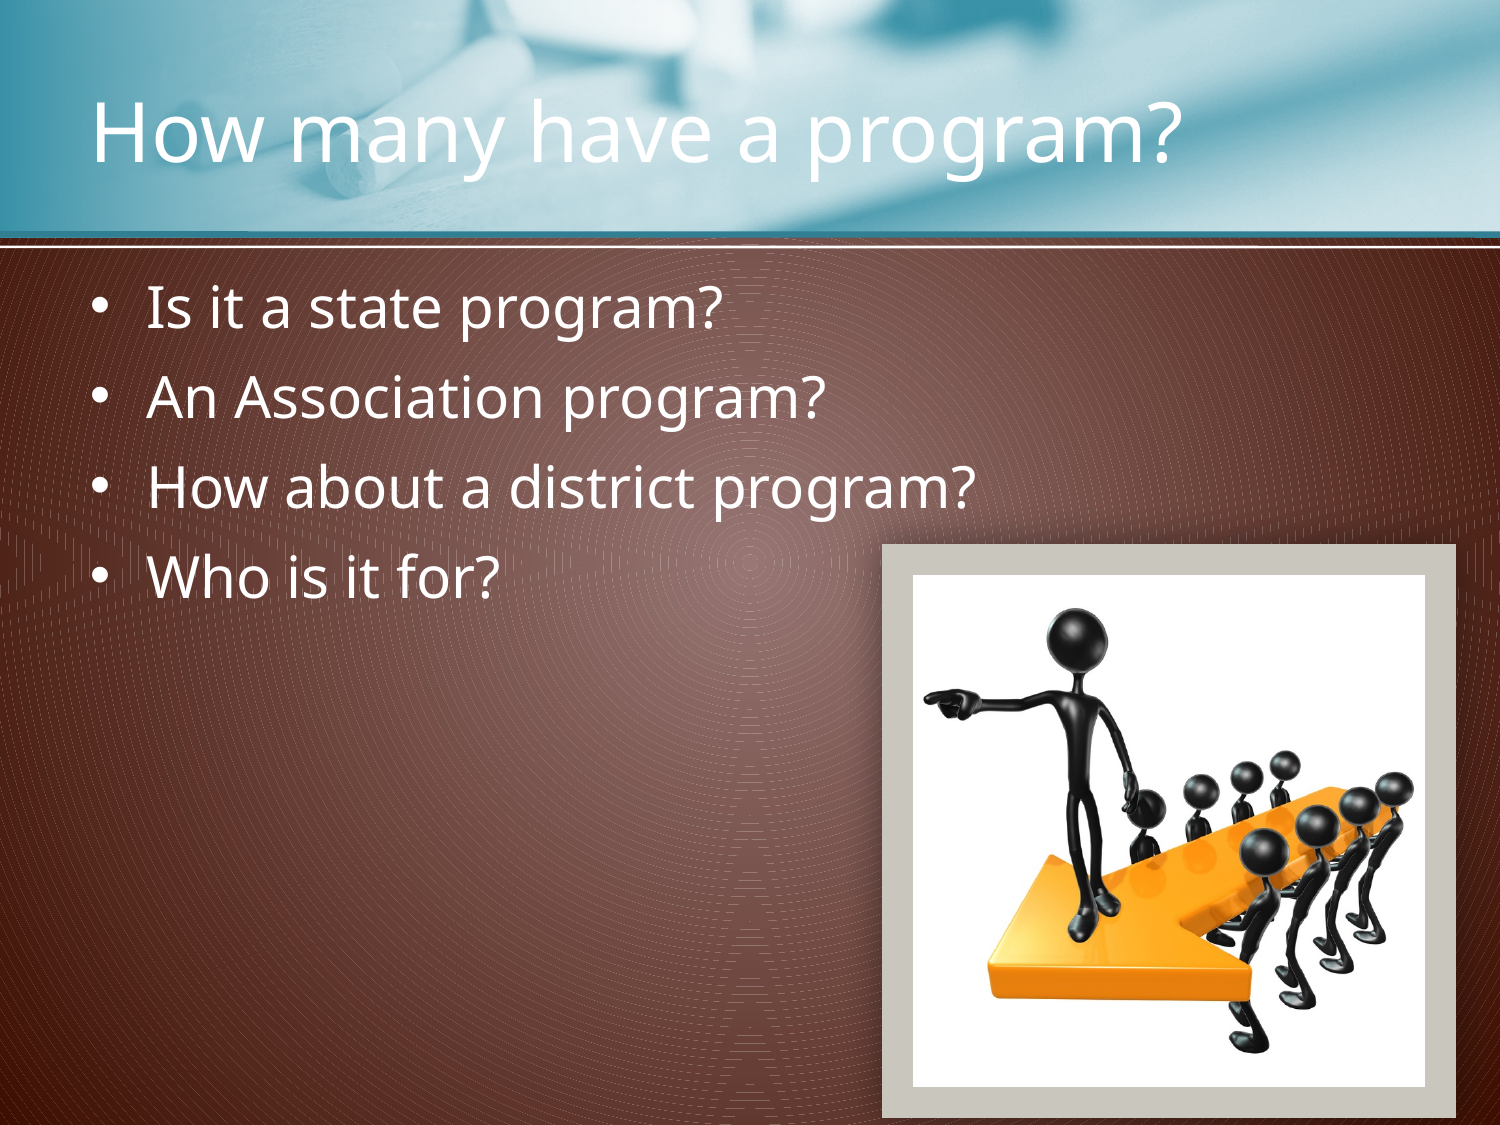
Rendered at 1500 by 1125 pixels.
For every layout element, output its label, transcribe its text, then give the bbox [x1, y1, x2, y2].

picture [912, 574, 1425, 1087]
list Is it a state program? An Association program? How about a district program? Who is it for? [75, 262, 1425, 1005]
title How many have a program? [75, 24, 1425, 233]
